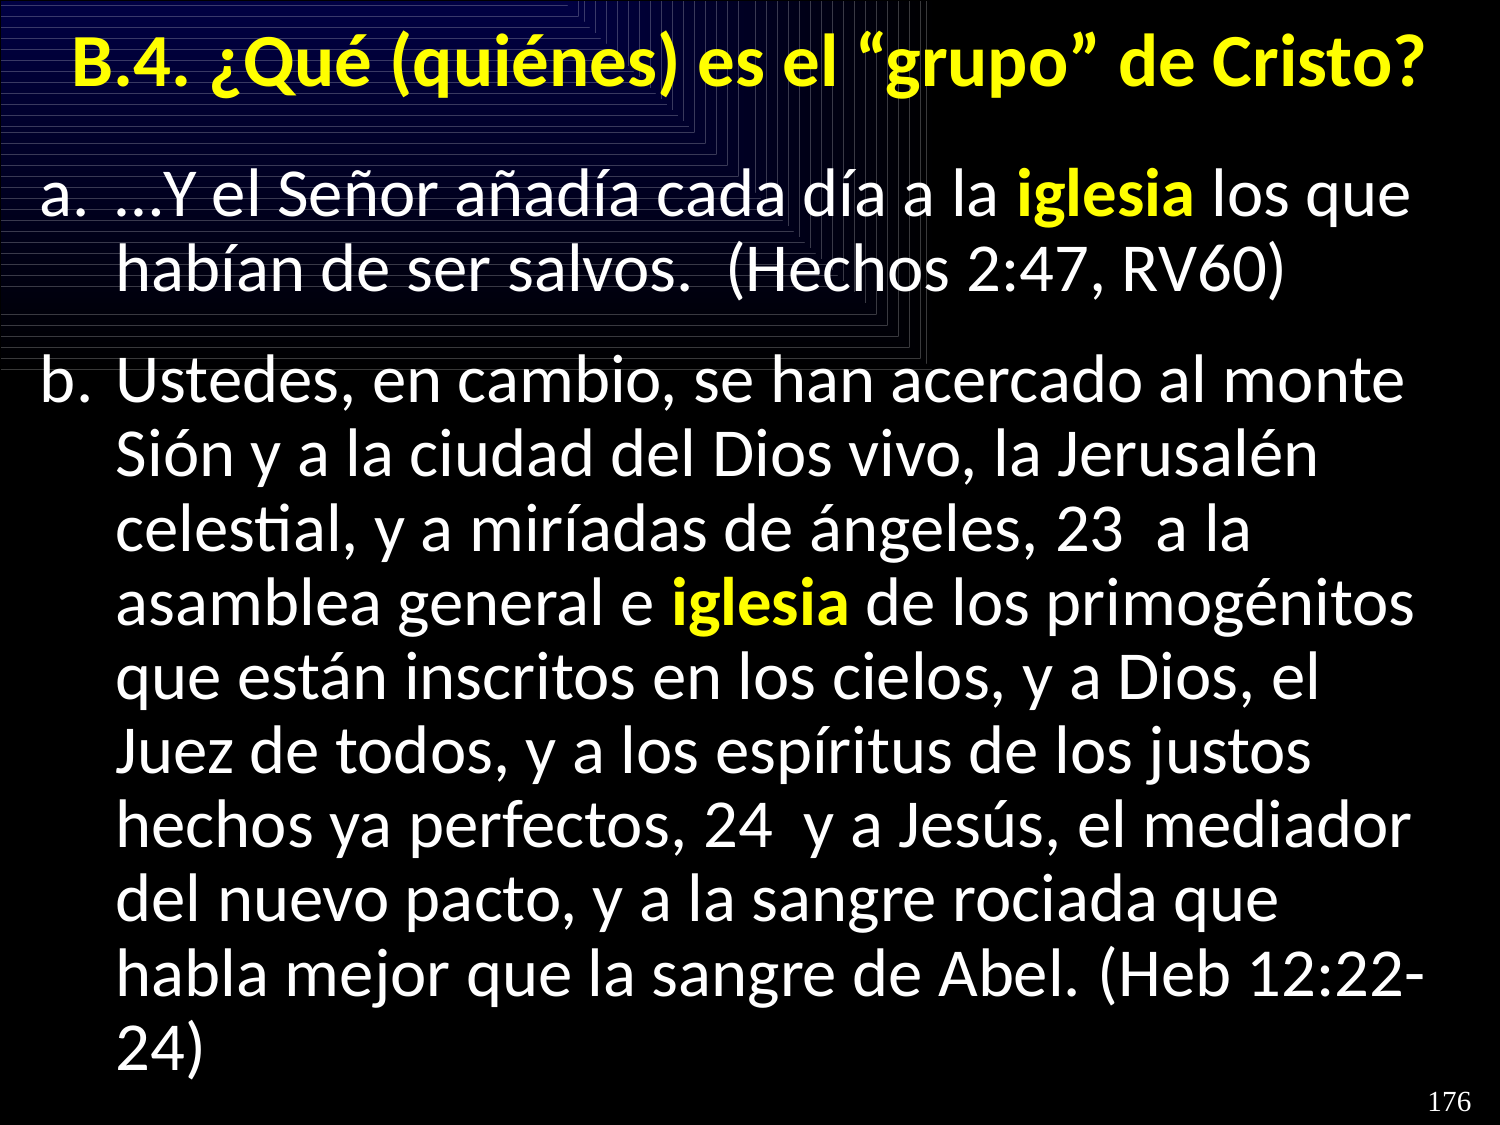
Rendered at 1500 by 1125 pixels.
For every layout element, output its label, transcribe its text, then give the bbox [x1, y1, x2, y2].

list …Y el Señor añadía cada día a la iglesia los que habían de ser salvos. (Hechos 2:47, RV60) Ustedes, en cambio, se han acercado al monte Sión y a la ciudad del Dios vivo, la Jerusalén celestial, y a miríadas de ángeles, 23 a la asamblea general e iglesia de los primogénitos que están inscritos en los cielos, y a Dios, el Juez de todos, y a los espíritus de los justos hechos ya perfectos, 24 y a Jesús, el mediador del nuevo pacto, y a la sangre rociada que habla mejor que la sangre de Abel. (Heb 12:22-24) [24, 149, 1463, 1100]
title B.4. ¿Qué (quiénes) es el “grupo” de Cristo? [0, 0, 1500, 113]
slide_number 176 [1412, 1074, 1500, 1125]
